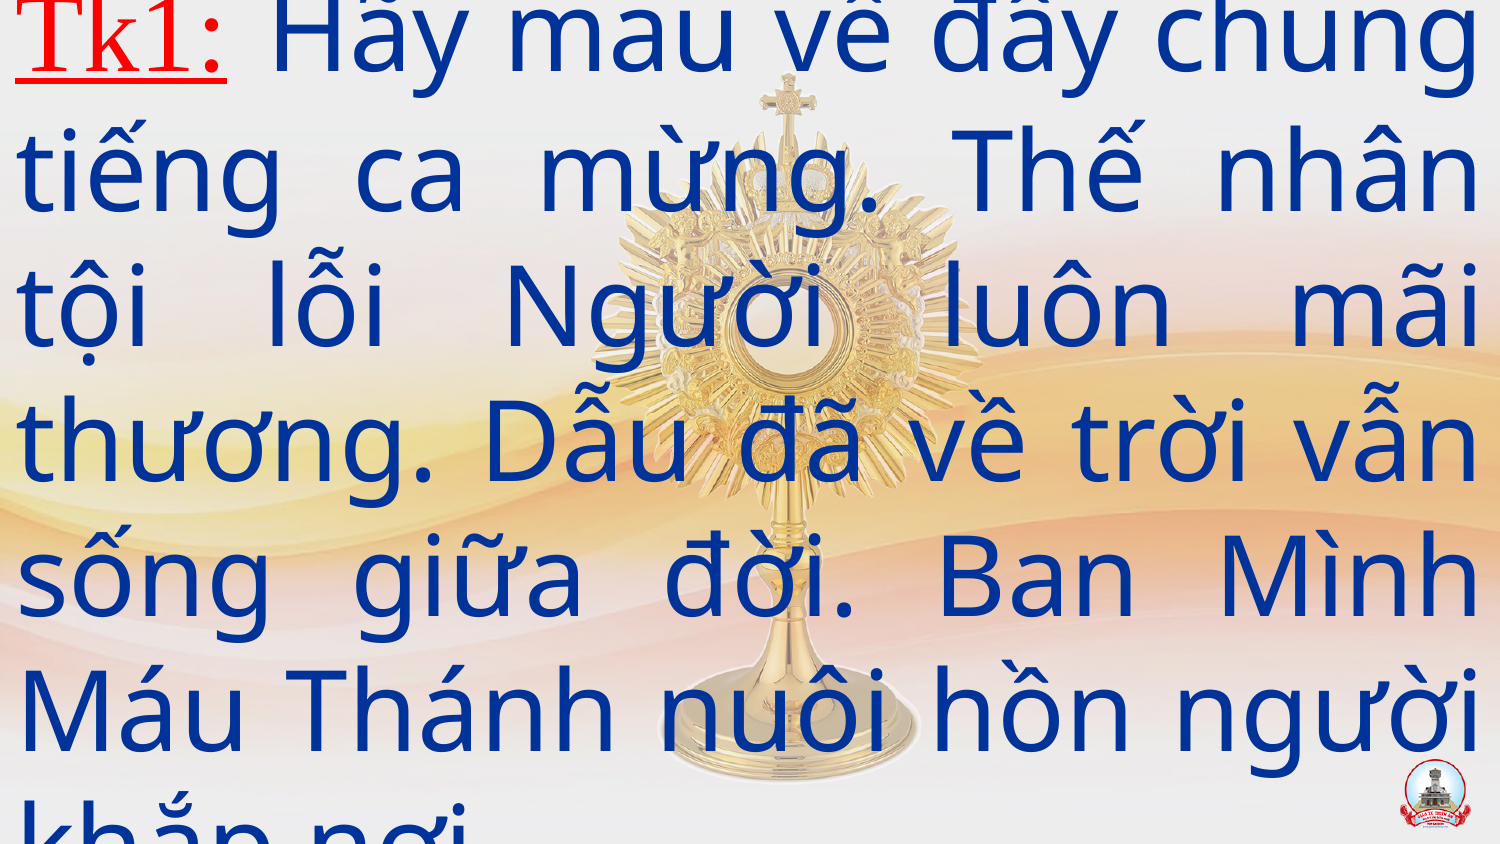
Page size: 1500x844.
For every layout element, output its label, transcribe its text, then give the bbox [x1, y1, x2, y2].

title Tk1: Hãy mau về đây chung tiếng ca mừng. Thế nhân tội lỗi Người luôn mãi thương. Dẫu đã về trời vẫn sống giữa đời. Ban Mình Máu Thánh nuôi hồn người khắp nơi. [0, 0, 1500, 844]
